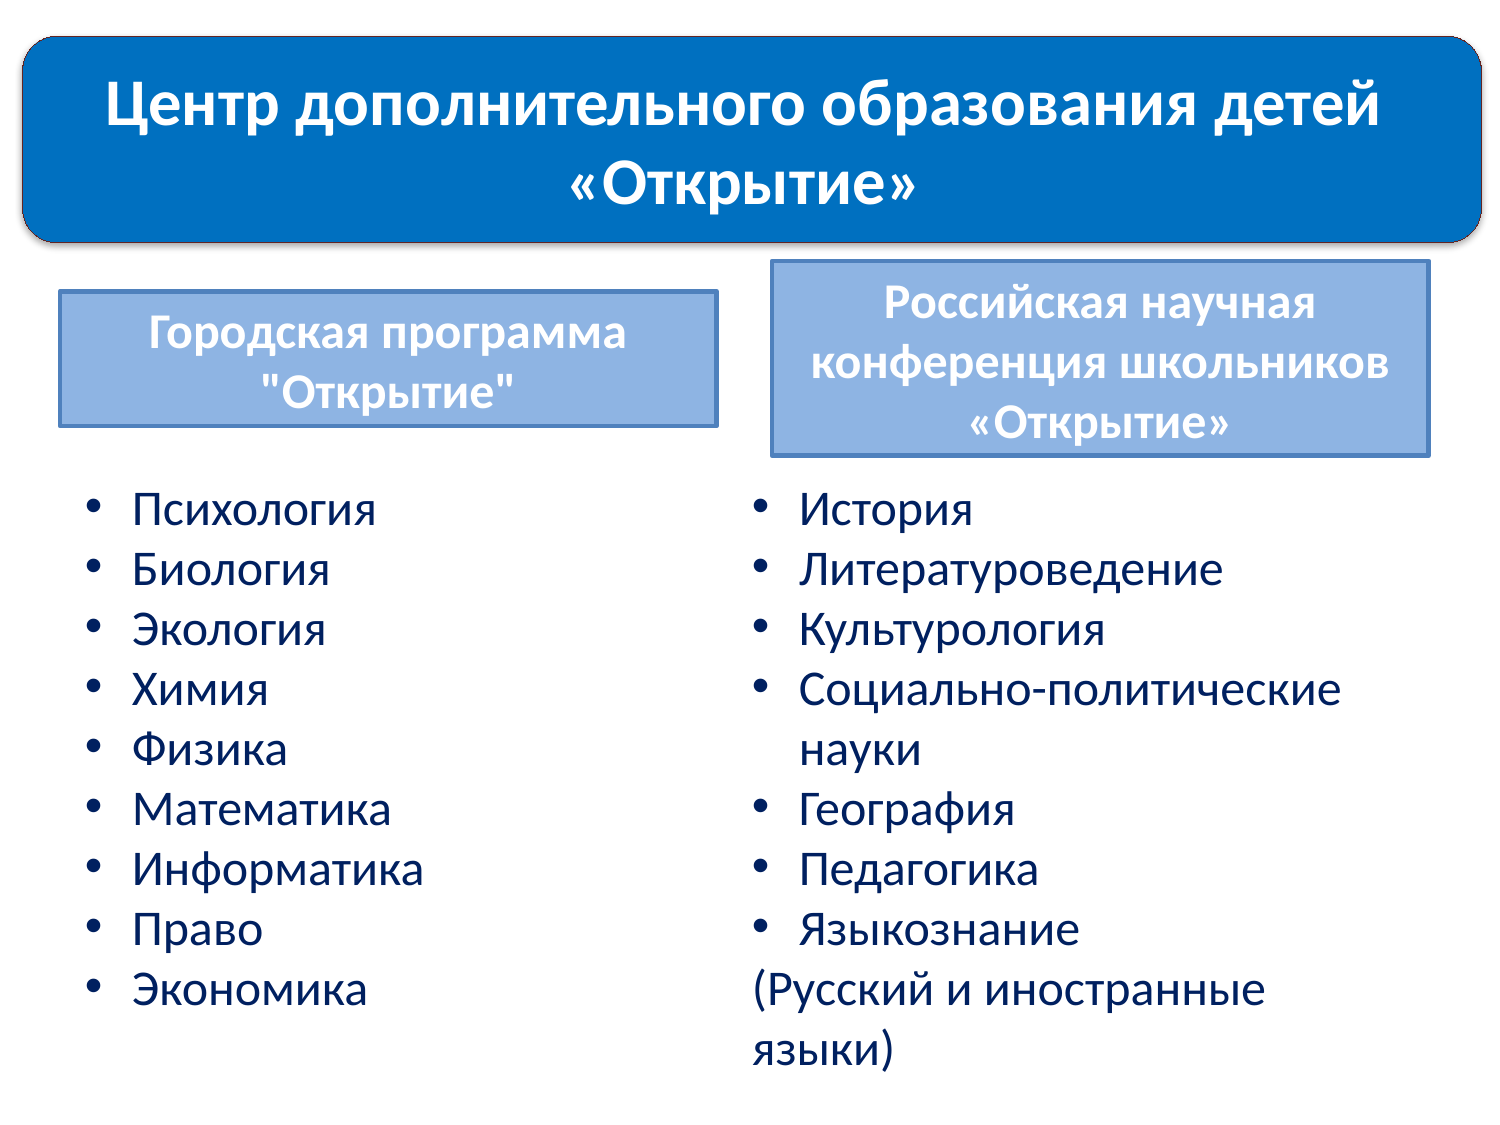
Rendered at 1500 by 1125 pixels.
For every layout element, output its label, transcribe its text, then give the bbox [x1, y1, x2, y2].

text_box Психология Биология Экология Химия Физика Математика Информатика Право Экономика История Литературоведение Культурология Социально-политические науки География Педагогика Языкознание (Русский и иностранные языки) [70, 468, 1434, 1125]
text_box Городская программа "Открытие" [60, 291, 717, 426]
text_box Российская научная конференция школьников «Открытие» [772, 260, 1429, 456]
text_box Центр дополнительного образования детей «Открытие» [64, 51, 1424, 226]
text_box [22, 36, 1482, 243]
